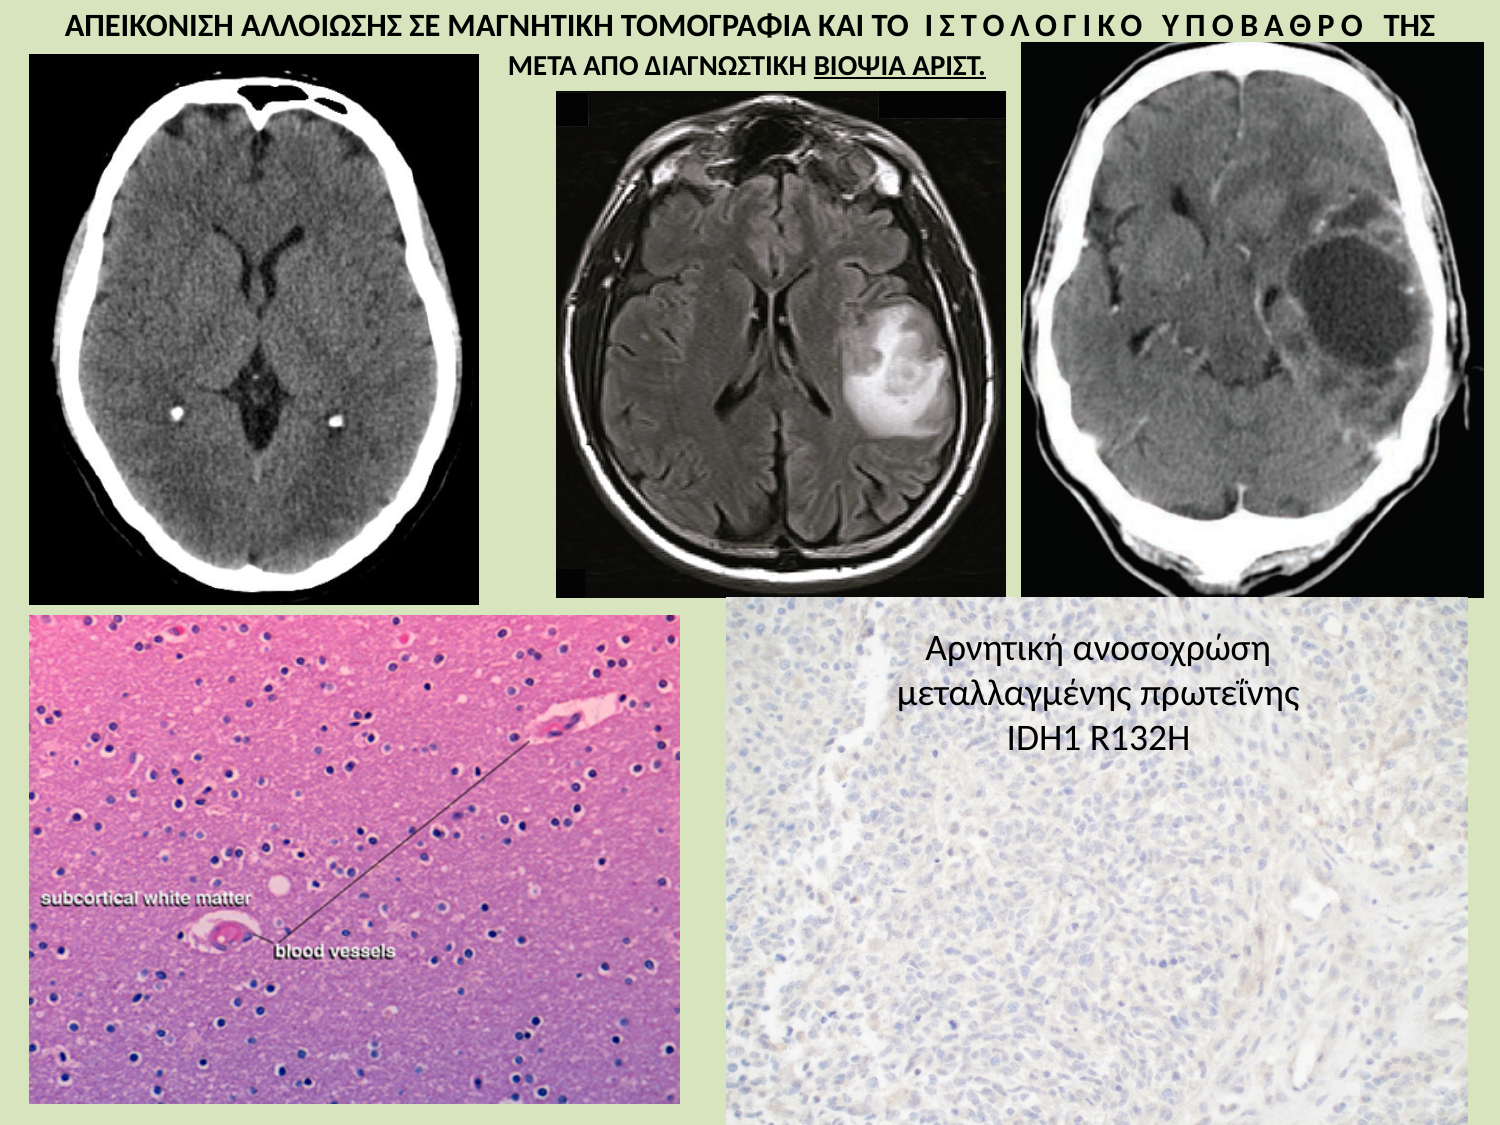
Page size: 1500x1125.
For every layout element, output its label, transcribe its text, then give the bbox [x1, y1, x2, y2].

picture [29, 54, 479, 606]
title ΑΠΕΙΚΟΝΙΣΗ ΑΛΛΟΙΩΣΗΣ ΣΕ ΜΑΓΝΗΤΙΚΗ ΤΟΜΟΓΡΑΦΙΑ ΚΑΙ ΤΟ ΙΣΤΟΛΟΓΙΚΟ ΥΠΟΒΑΘΡΟ ΤΗΣ ΜΕΤΑ ΑΠΟ ΔΙΑΓΝΩΣΤΙΚΗ ΒΙΟΨΙΑ ΑΡΙΣΤ. [0, 0, 1500, 102]
picture [29, 42, 1500, 1125]
